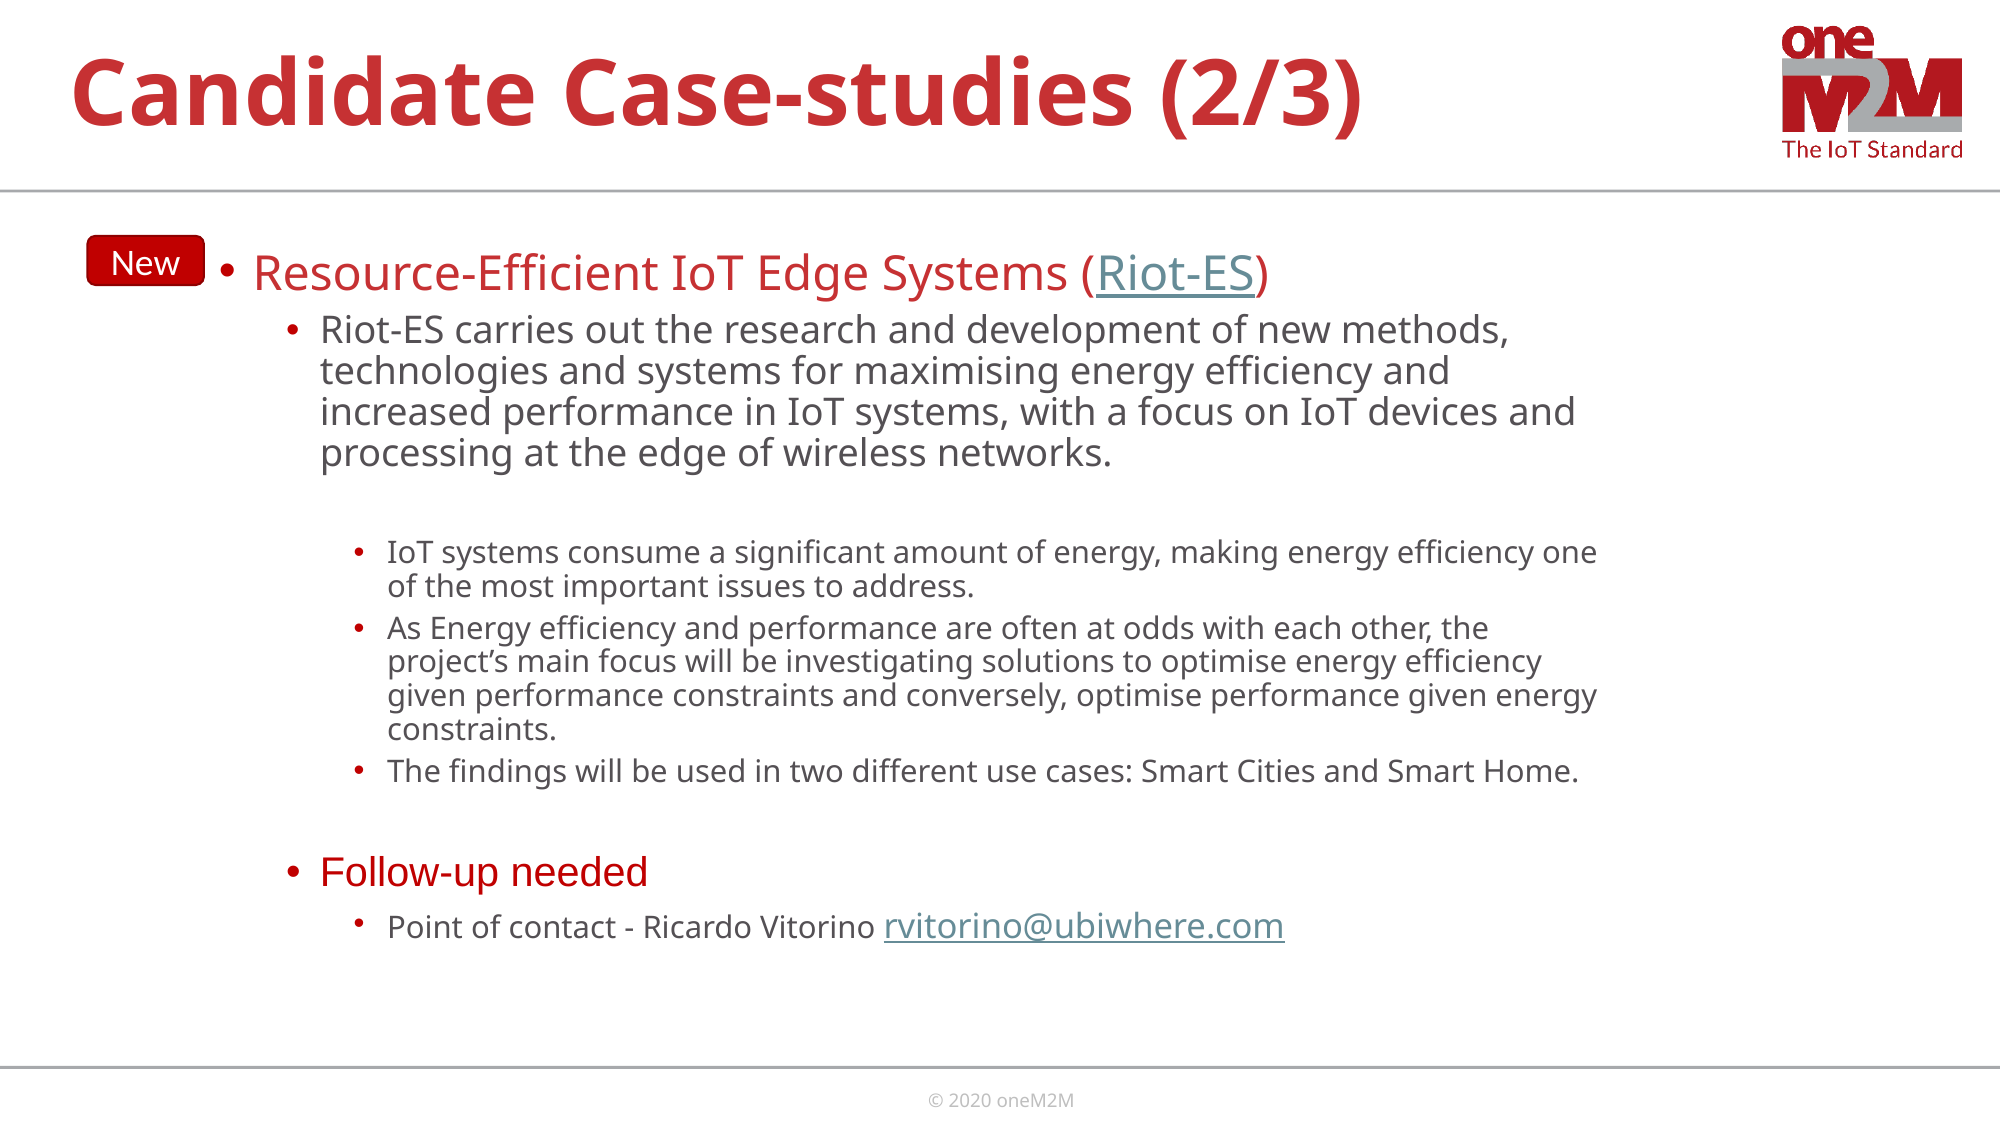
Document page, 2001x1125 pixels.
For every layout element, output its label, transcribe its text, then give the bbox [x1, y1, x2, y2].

text_box New [86, 234, 205, 287]
list Resource-Efficient IoT Edge Systems (Riot-ES) Riot-ES carries out the research and development of new methods, technologies and systems for maximising energy efficiency and increased performance in IoT systems, with a focus on IoT devices and processing at the edge of wireless networks. IoT systems consume a significant amount of energy, making energy efficiency one of the most important issues to address. As Energy efficiency and performance are often at odds with each other, the project’s main focus will be investigating solutions to optimise energy efficiency given performance constraints and conversely, optimise performance given energy constraints. The findings will be used in two different use cases: Smart Cities and Smart Home. Follow-up needed Point of contact - Ricardo Vitorino rvitorino@ubiwhere.com [203, 235, 1616, 997]
title Candidate Case-studies (2/3) [54, 0, 1653, 193]
picture [1772, 17, 1971, 166]
